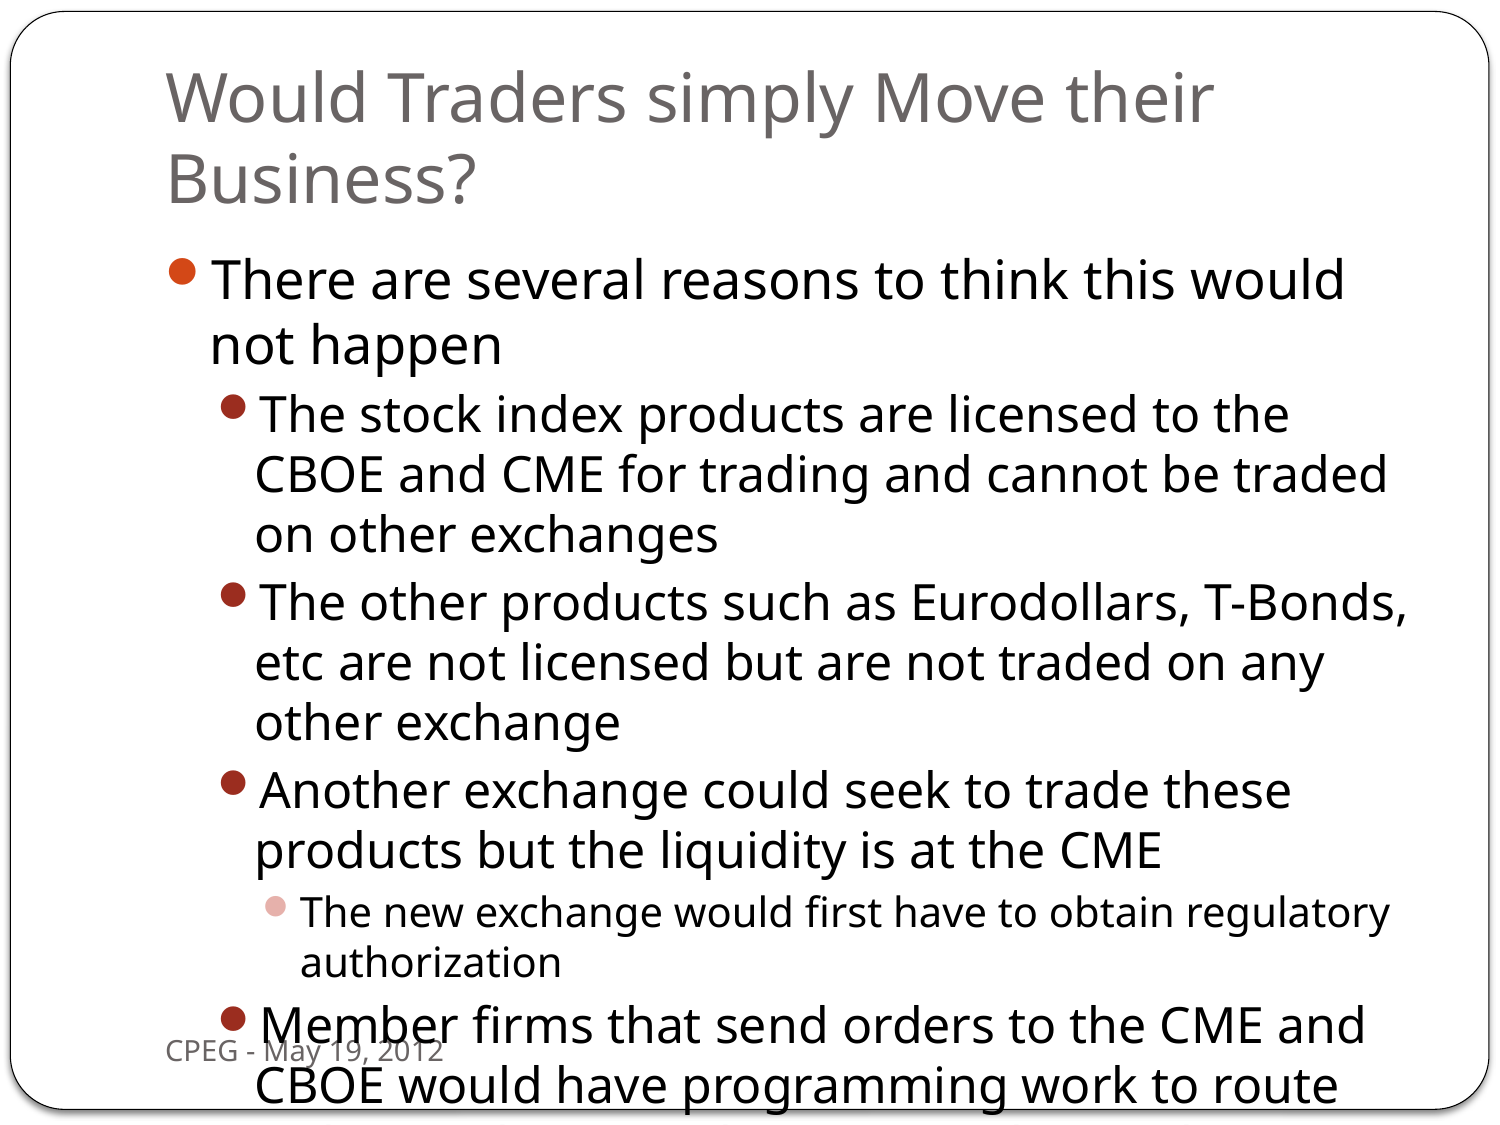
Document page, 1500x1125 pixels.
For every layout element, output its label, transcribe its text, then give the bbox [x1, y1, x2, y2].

list There are several reasons to think this would not happen The stock index products are licensed to the CBOE and CME for trading and cannot be traded on other exchanges The other products such as Eurodollars, T-Bonds, etc are not licensed but are not traded on any other exchange Another exchange could seek to trade these products but the liquidity is at the CME The new exchange would first have to obtain regulatory authorization Member firms that send orders to the CME and CBOE would have programming work to route orders in these products to another exchange that started to trade them [150, 237, 1425, 988]
footer CPEG - May 19, 2012 [150, 1012, 800, 1088]
title Would Traders simply Move their Business? [150, 45, 1425, 233]
